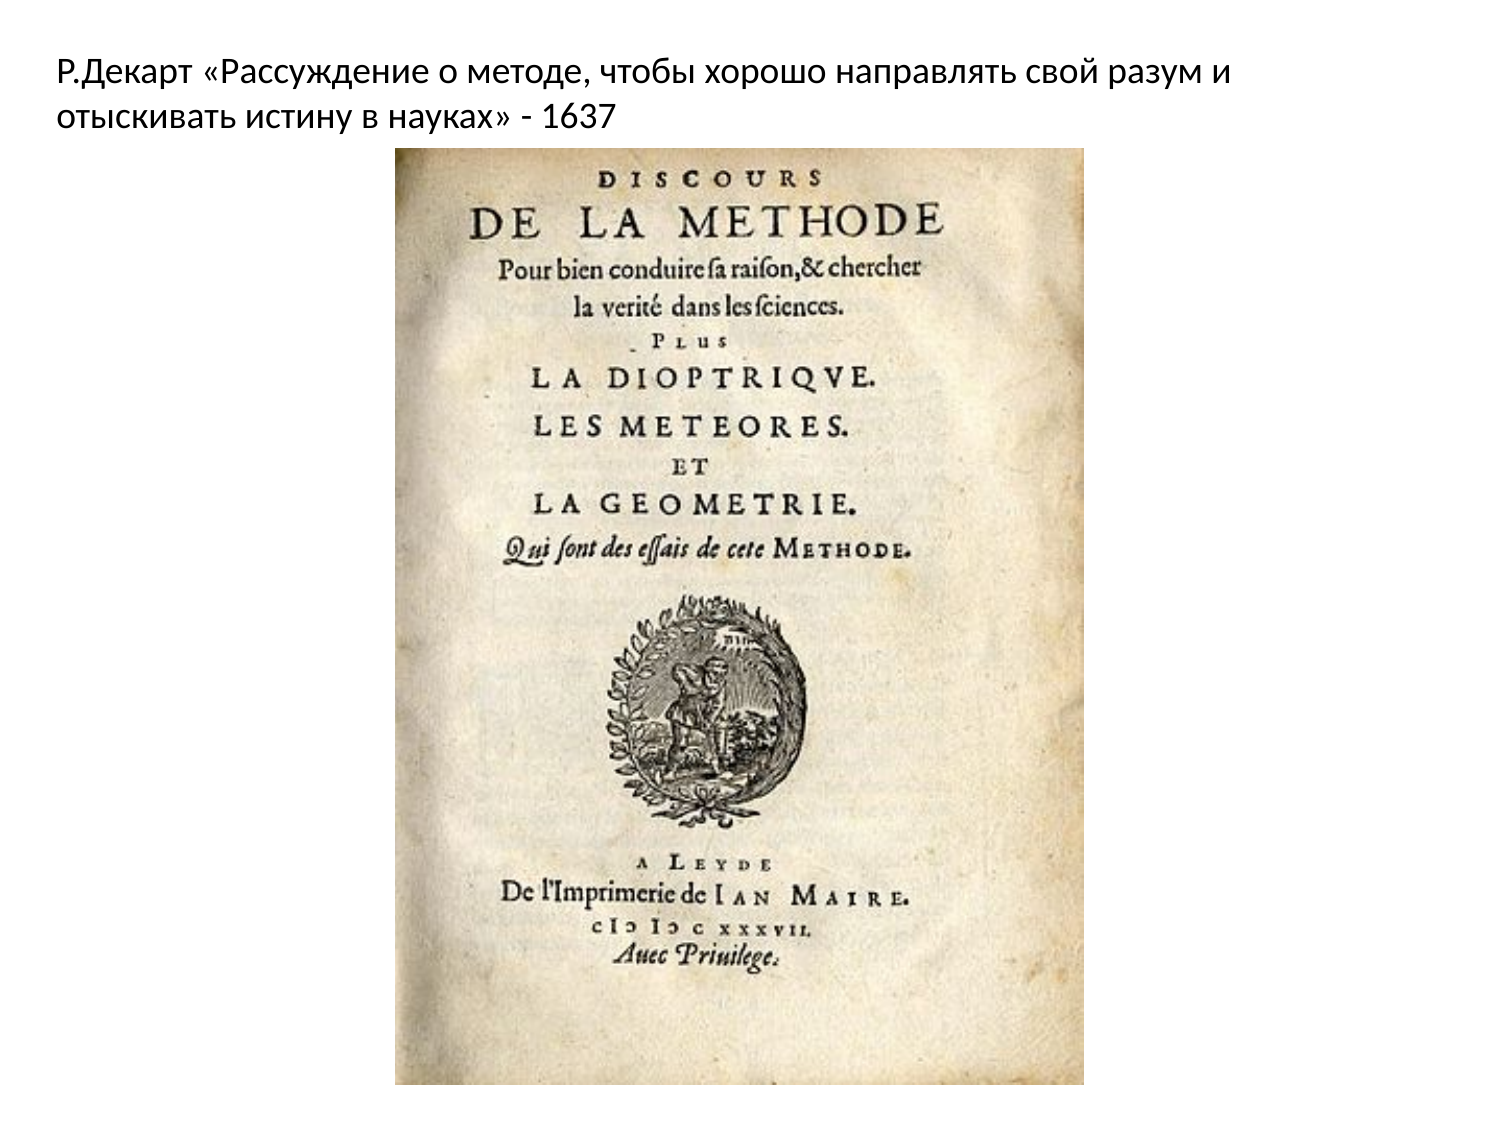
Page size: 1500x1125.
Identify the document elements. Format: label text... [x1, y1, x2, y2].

title Р.Декарт «Рассуждение о методе, чтобы хорошо направлять свой разум и отыскивать истину в науках» - 1637 [41, 45, 1400, 138]
picture [395, 148, 1084, 1085]
